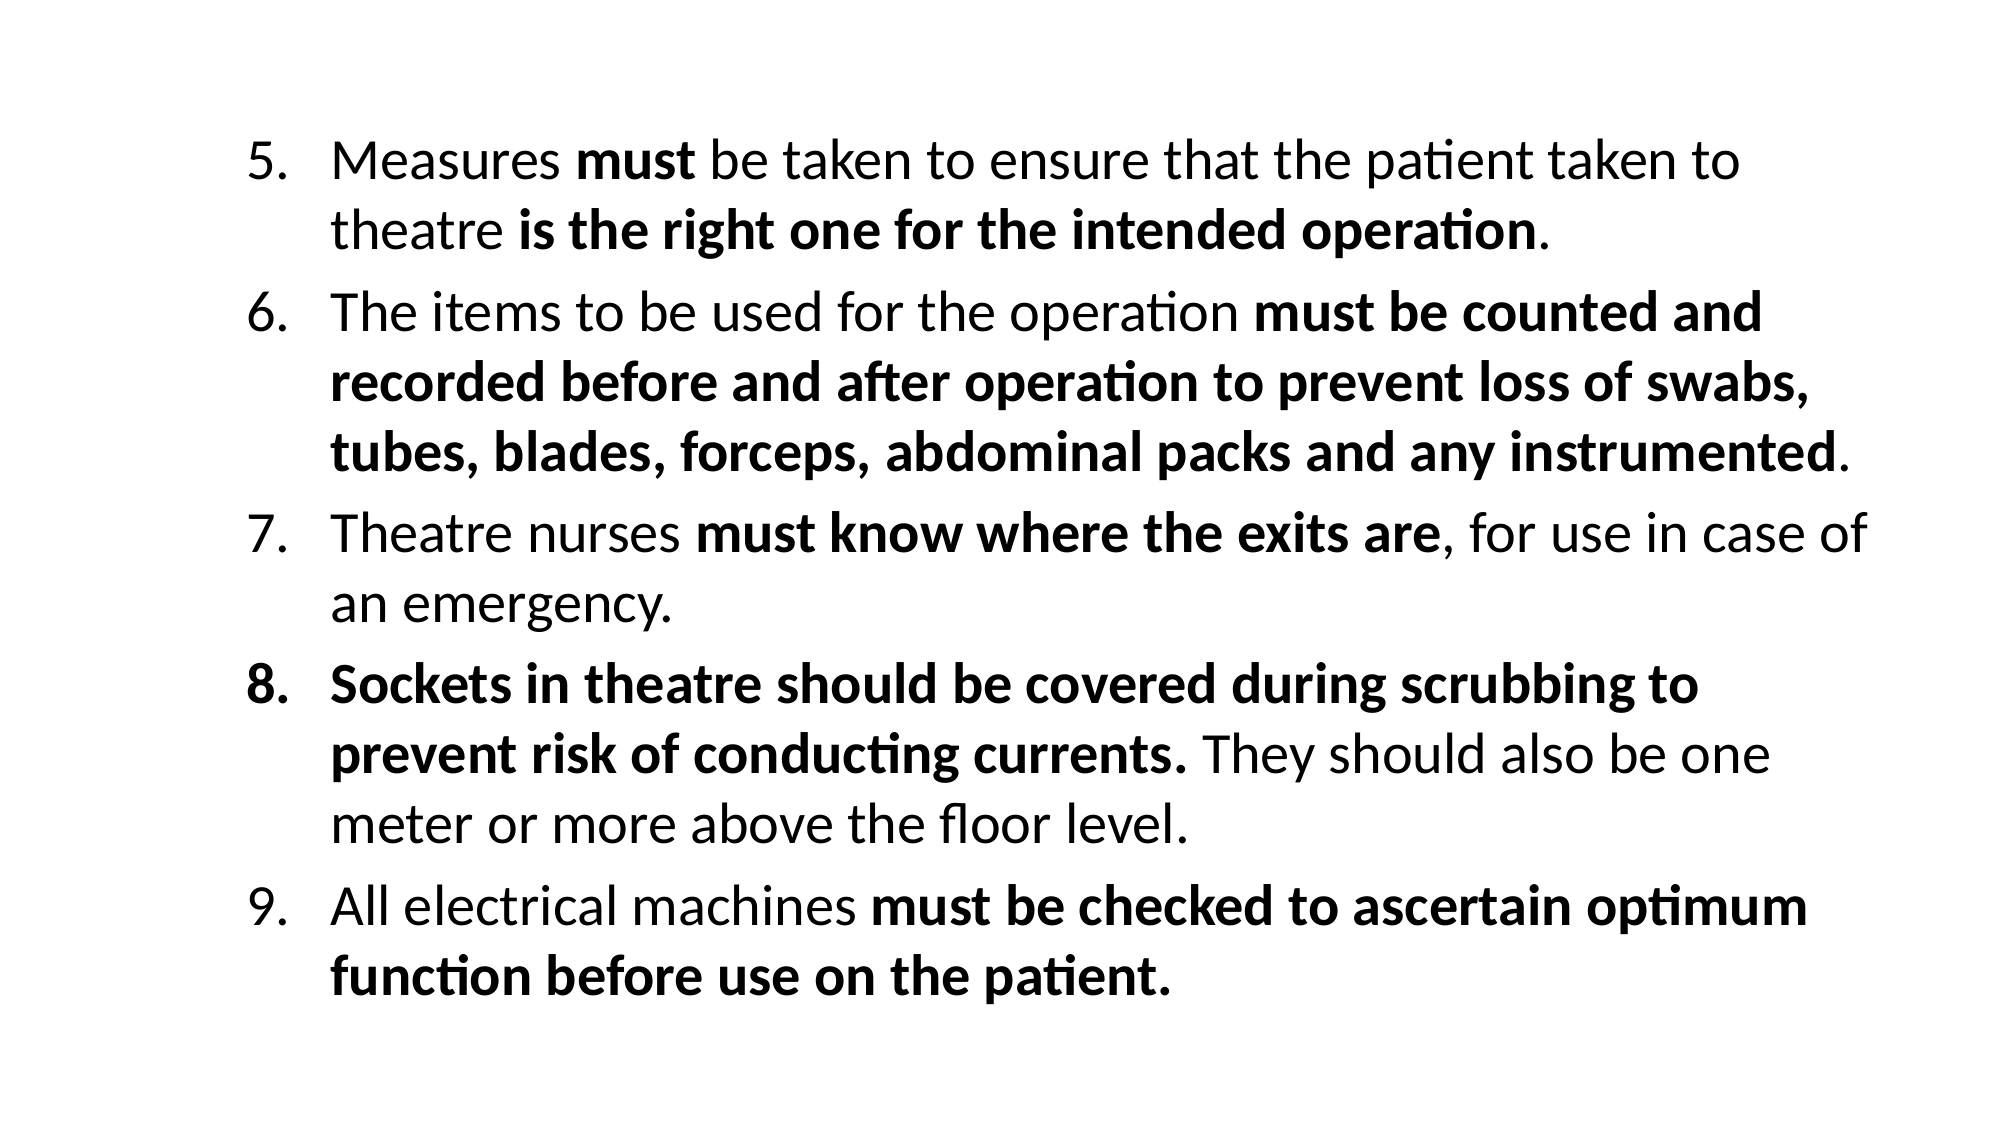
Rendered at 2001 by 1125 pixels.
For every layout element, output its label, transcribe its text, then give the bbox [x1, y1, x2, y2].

list Measures must be taken to ensure that the patient taken to theatre is the right one for the intended operation. The items to be used for the operation must be counted and recorded before and after operation to prevent loss of swabs, tubes, blades, forceps, abdominal packs and any instrumented. Theatre nurses must know where the exits are, for use in case of an emergency. Sockets in theatre should be covered during scrubbing to prevent risk of conducting currents. They should also be one meter or more above the floor level. All electrical machines must be checked to ascertain optimum function before use on the patient. [99, 114, 1900, 1084]
